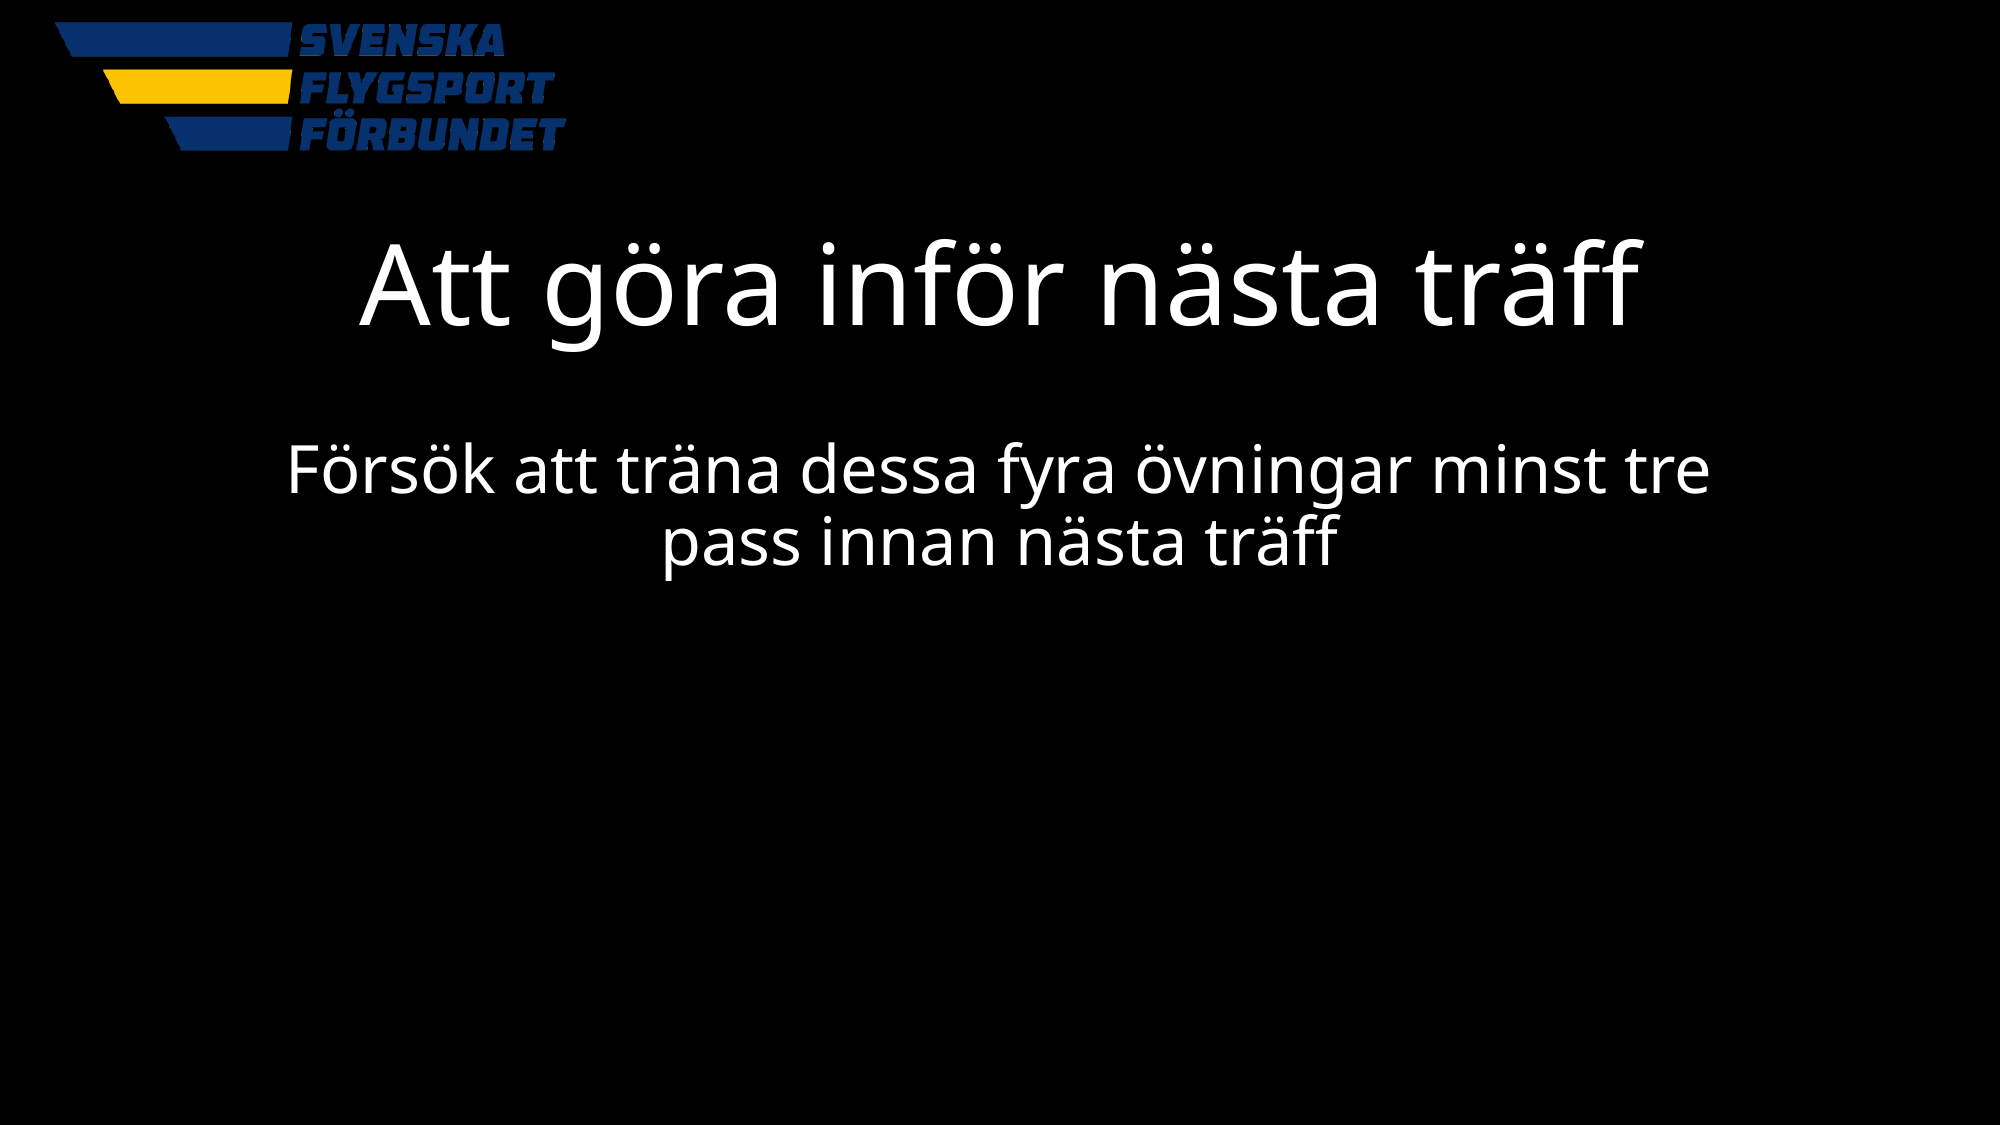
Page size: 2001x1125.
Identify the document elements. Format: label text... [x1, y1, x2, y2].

picture [54, 22, 566, 151]
subtitle Försök att träna dessa fyra övningar minst tre pass innan nästa träff [249, 428, 1750, 991]
title Att göra inför nästa träff [249, 184, 1750, 358]
